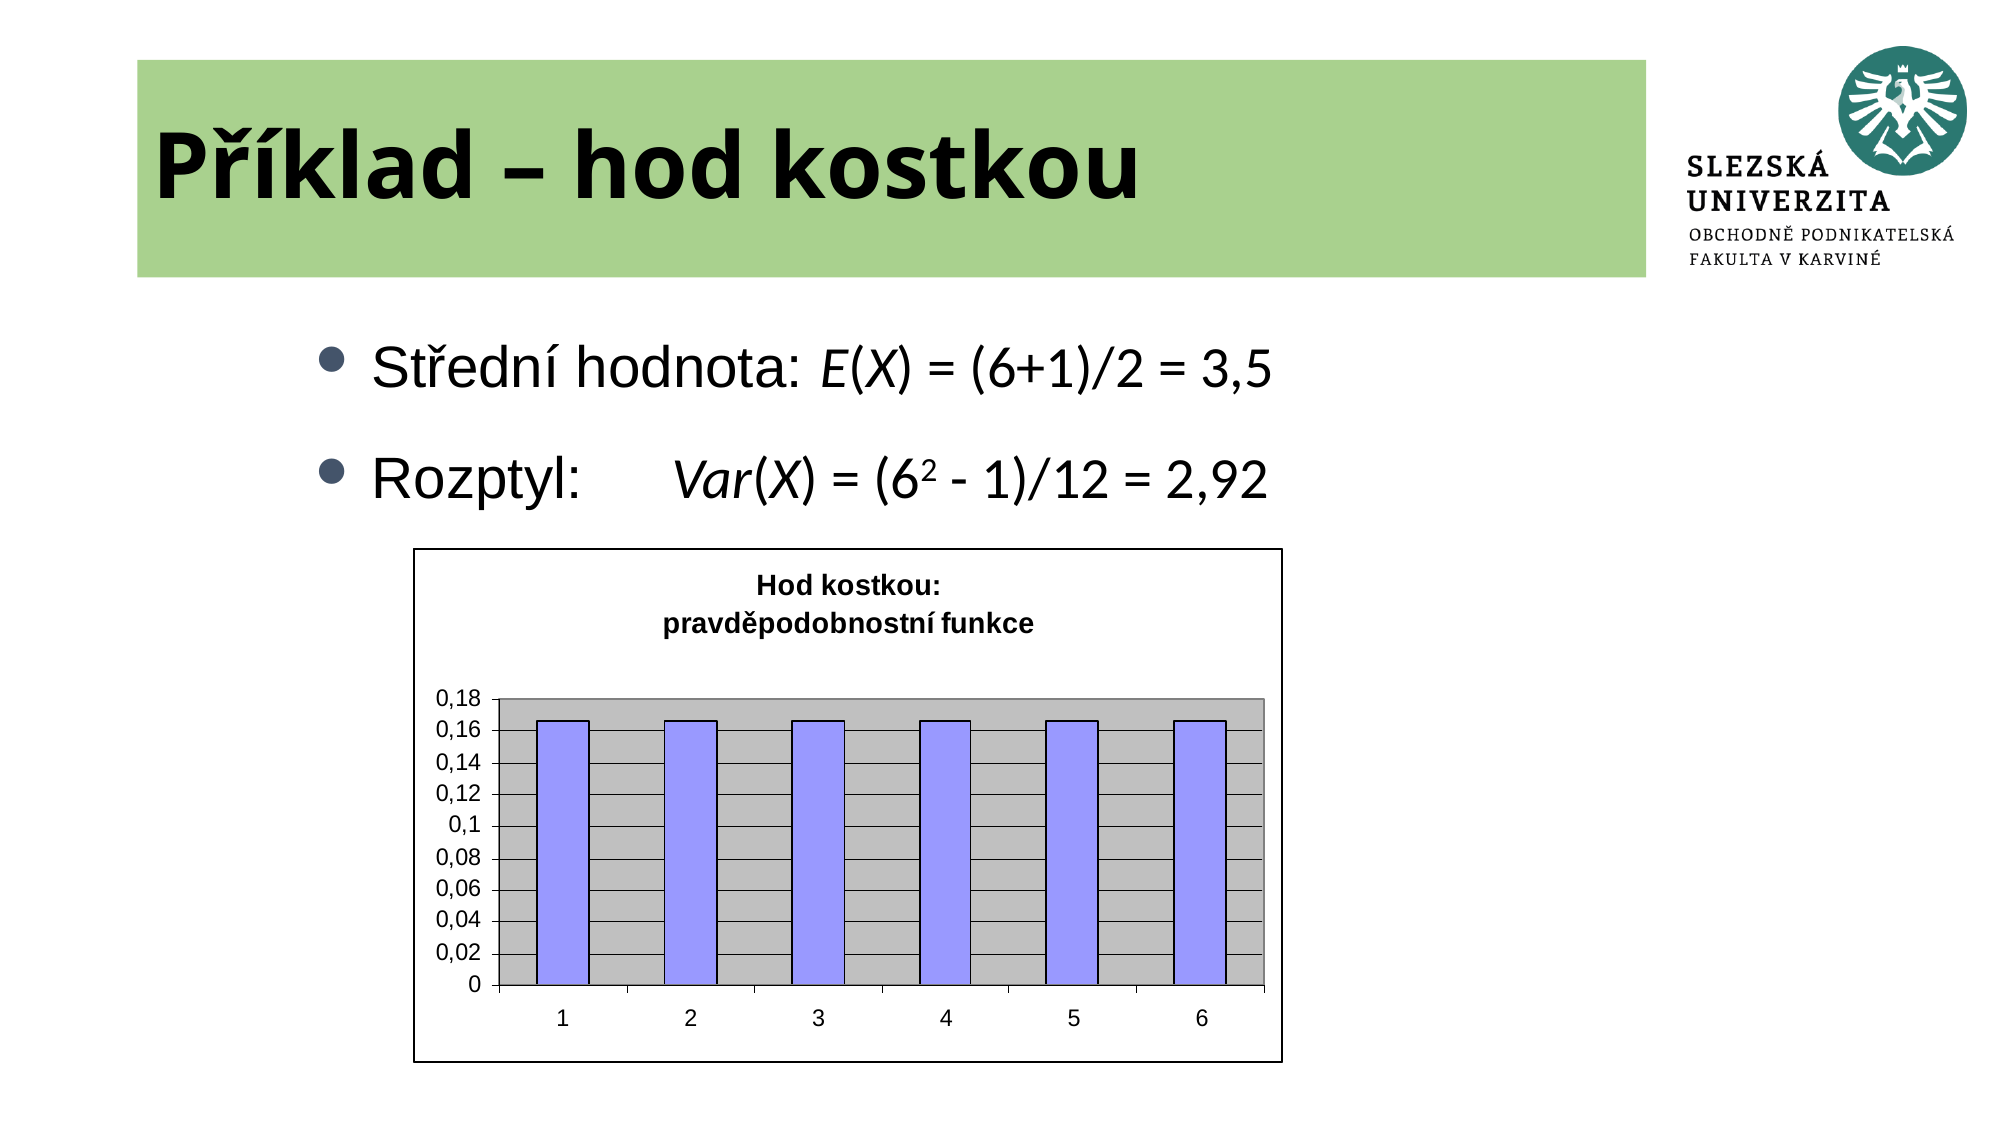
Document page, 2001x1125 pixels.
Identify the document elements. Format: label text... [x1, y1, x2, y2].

text_box Střední hodnota: E(X) = (6+1)/2 = 3,5 Rozptyl: Var(X) = (62 - 1)/12 = 2,92 [285, 329, 1561, 540]
text_box [41, 32, 786, 116]
picture [1687, 46, 1967, 265]
picture [405, 539, 1293, 1072]
title Příklad – hod kostkou [137, 59, 1647, 278]
